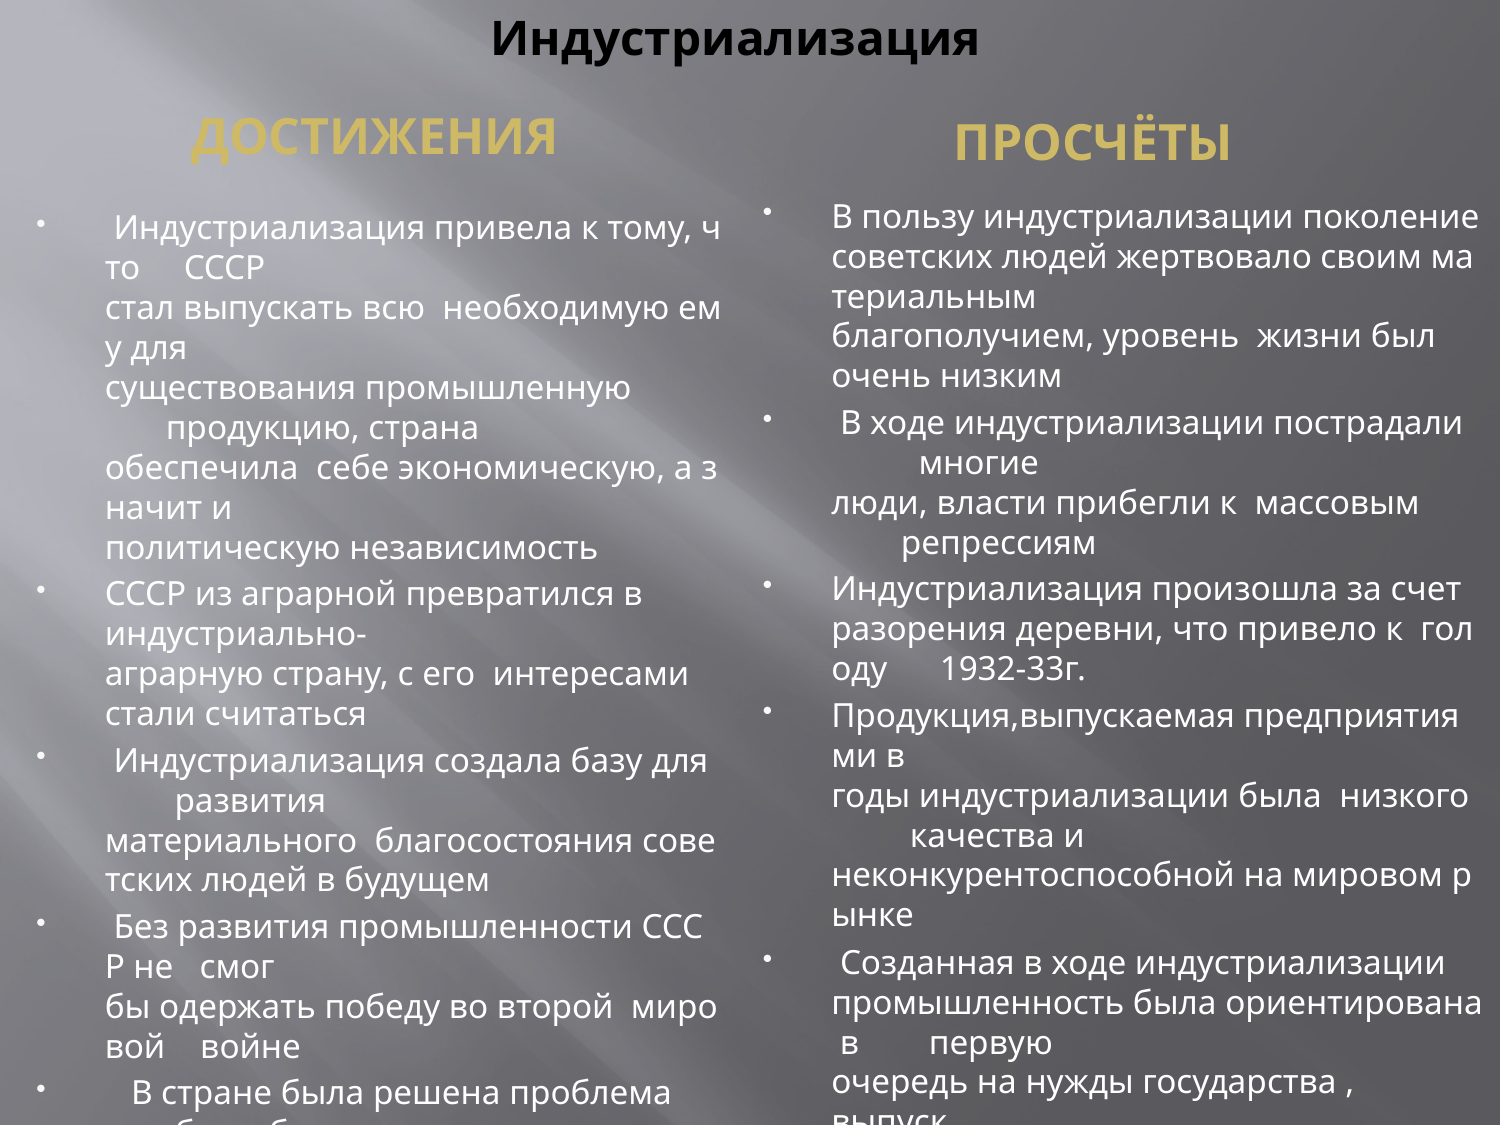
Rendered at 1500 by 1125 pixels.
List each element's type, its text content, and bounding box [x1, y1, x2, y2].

list Достижения [46, 82, 704, 188]
title Индустриализация [58, 0, 1414, 73]
list Индустриализация привела к тому, что СССР стал выпускать всю необходимую ему для существования промышленную продукцию, страна обеспечила себе экономическую, а значит и политическую независимость СССР из аграрной превратился в индустриально-аграрную страну, с его интересами стали считаться Индустриализация создала базу для развития материального благосостояния советских людей в будущем Без развития промышленности СССР не смог бы одержать победу во второй мировой войне В стране была решена проблема безработицы [0, 199, 739, 1102]
list В пользу индустриализации поколение советских людей жертвовало своим материальным благополучием, уровень жизни был очень низким В ходе индустриализации пострадали многие люди, власти прибегли к массовым репрессиям Индустриализация произошла за счет разорения деревни, что привело к голоду 1932-33г. Продукция,выпускаемая предприятиями в годы индустриализации была низкого качества и неконкурентоспособной на мировом рынке Созданная в ходе индустриализации промышленность была ориентирована в первую очередь на нужды государства , выпуск товаров массового потребления налажен не был. [726, 187, 1500, 1125]
list Просчёты [761, 93, 1425, 187]
